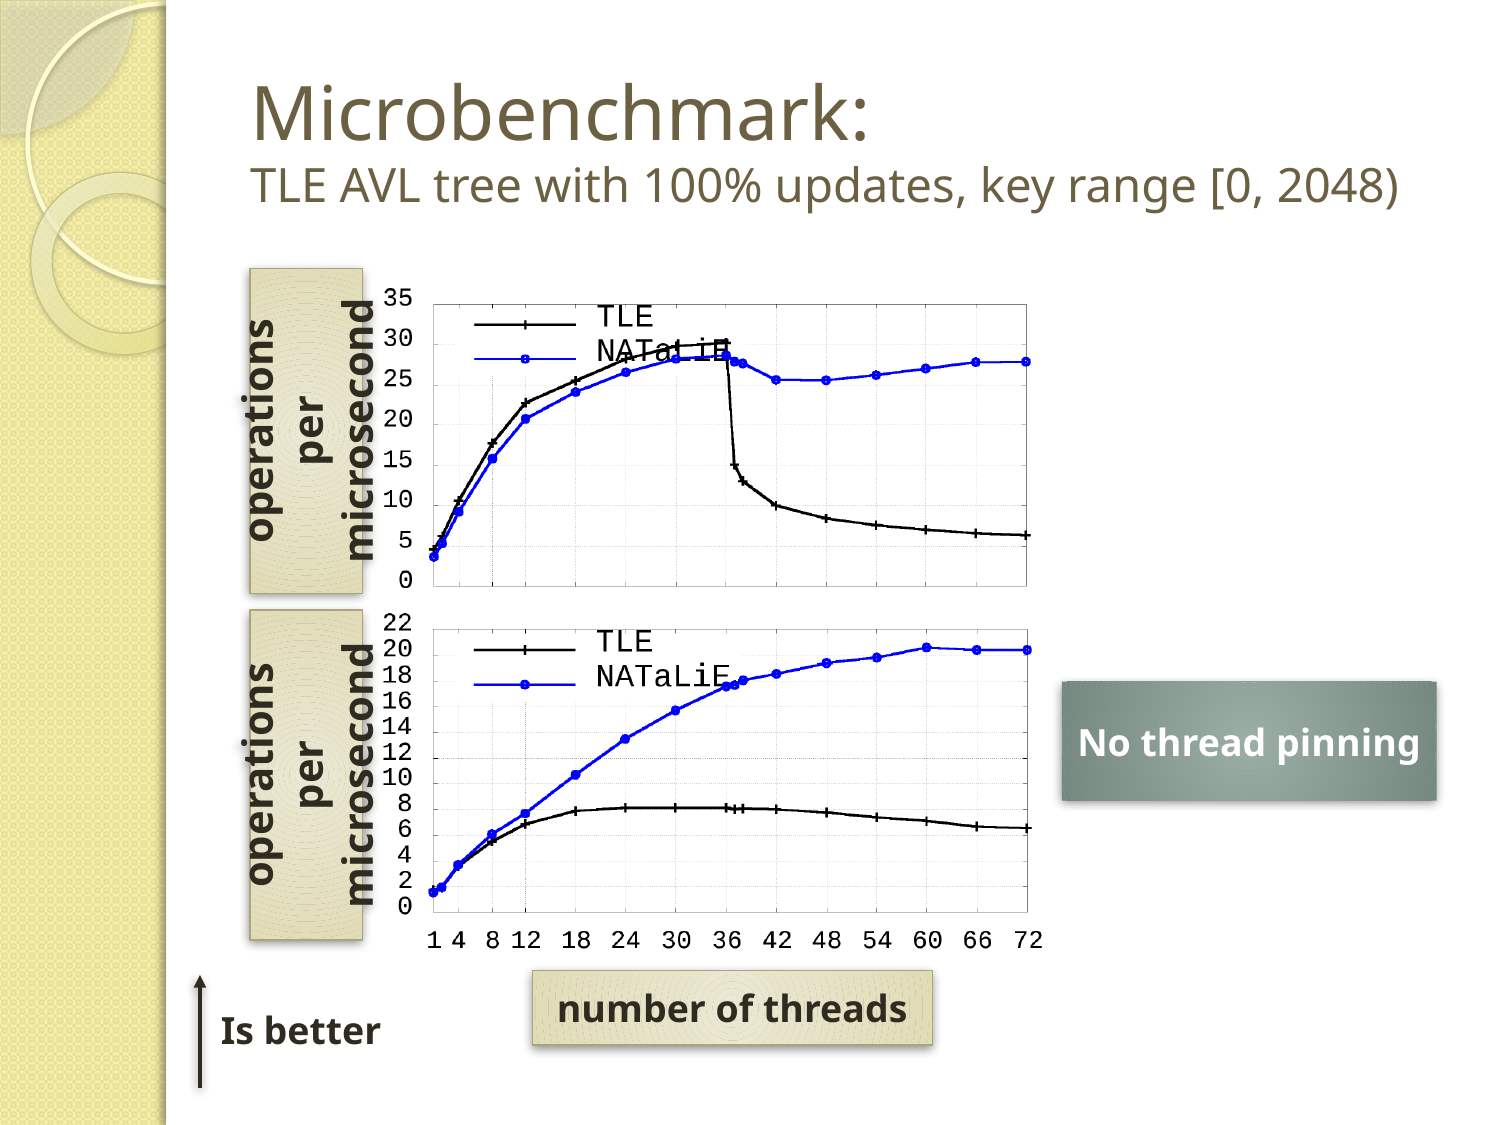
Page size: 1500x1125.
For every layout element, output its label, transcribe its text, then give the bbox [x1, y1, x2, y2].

text_box Is better [207, 999, 397, 1060]
text_box No thread pinning [1061, 681, 1437, 801]
picture [375, 262, 1051, 964]
title Microbenchmark: TLE AVL tree with 100% updates, key range [0, 2048) [235, 45, 1466, 233]
text_box operations per microsecond [249, 609, 363, 941]
text_box operations per microsecond [249, 268, 363, 594]
text_box number of threads [532, 974, 933, 1046]
